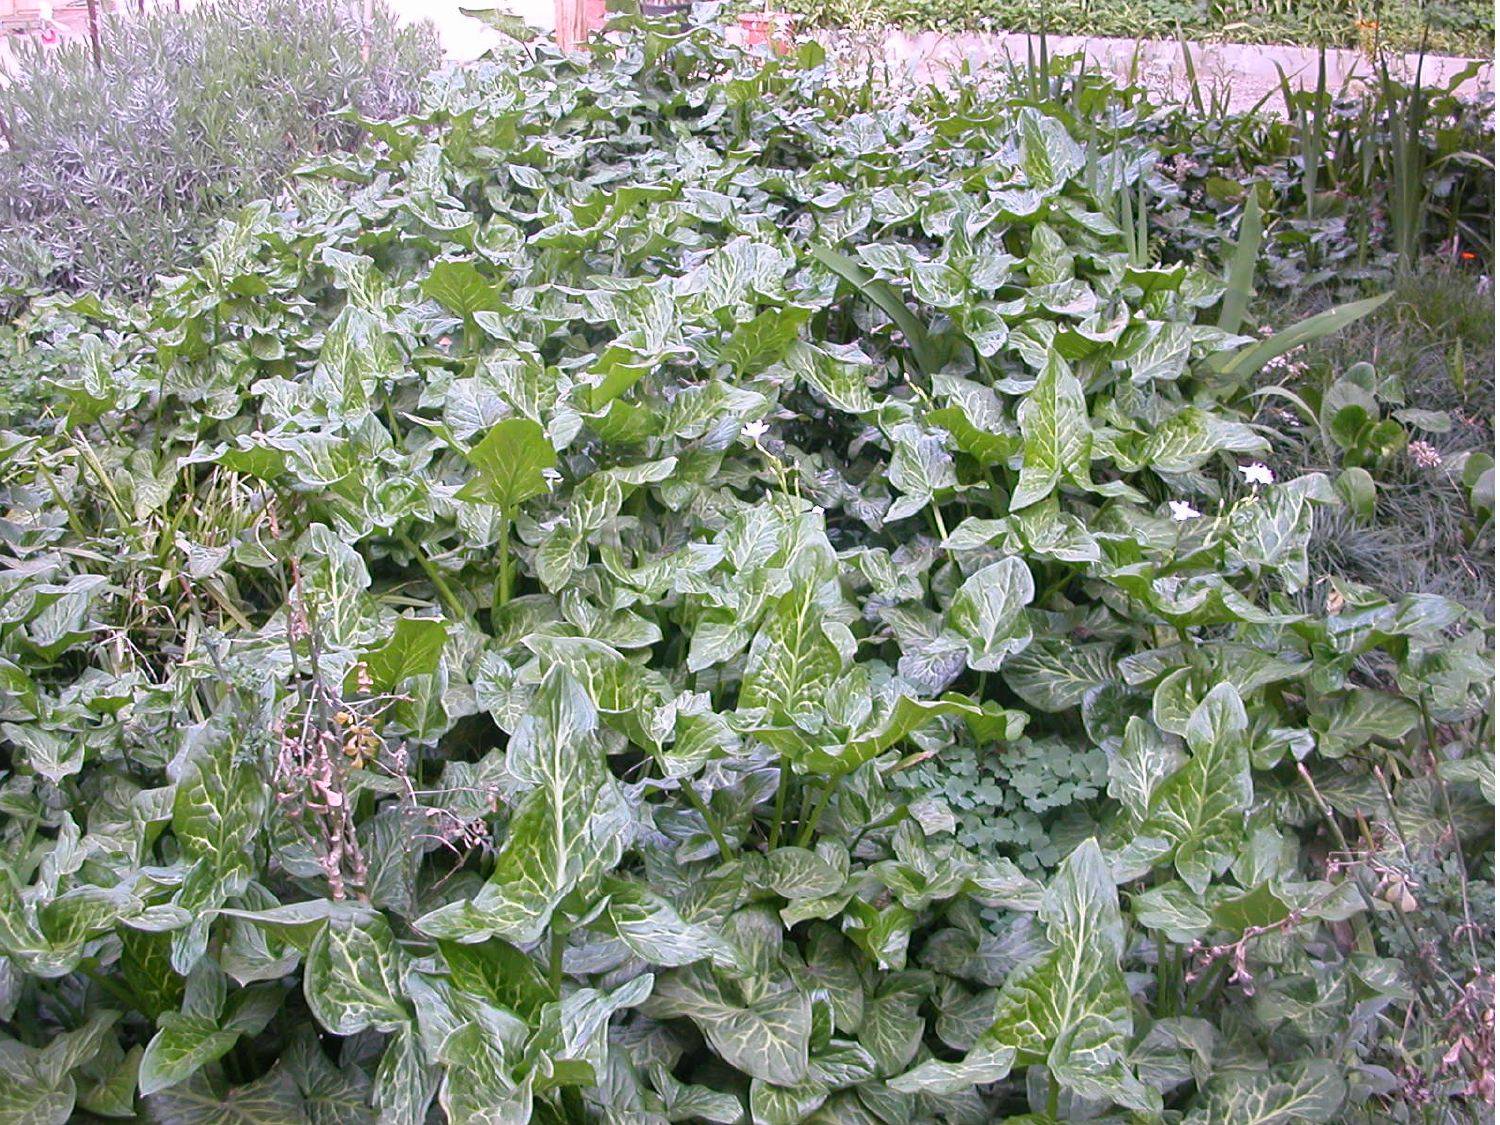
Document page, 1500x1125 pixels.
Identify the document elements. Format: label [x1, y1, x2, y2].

list [0, 0, 1495, 1125]
